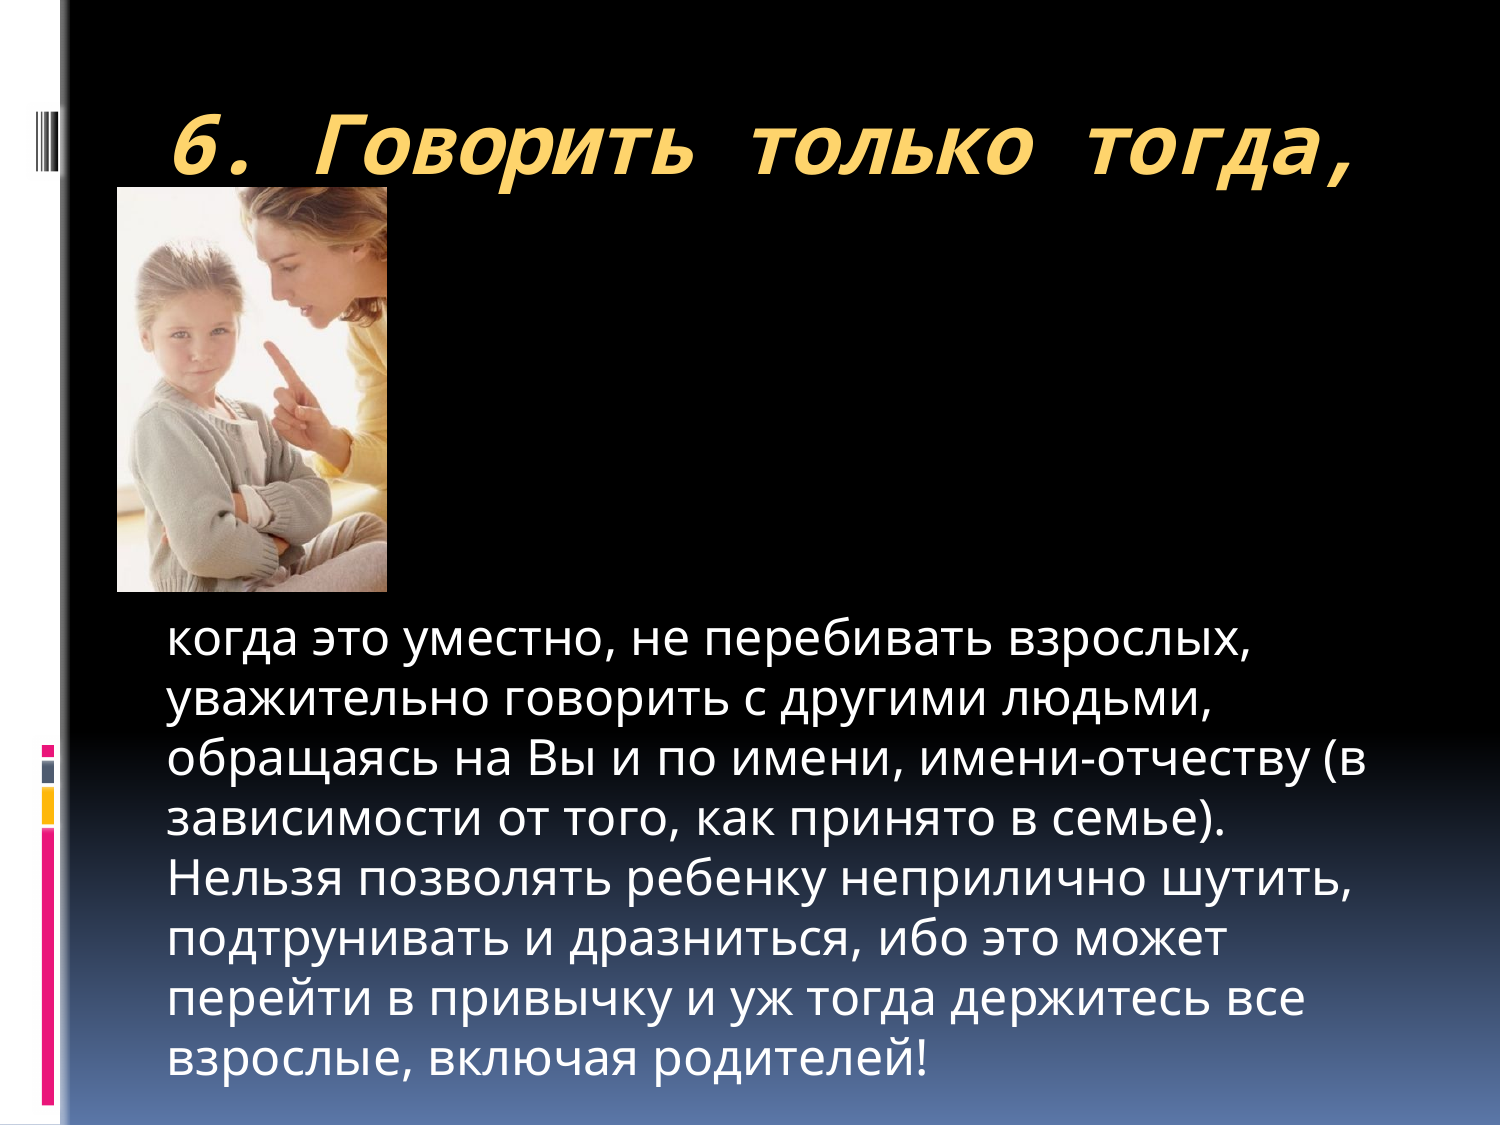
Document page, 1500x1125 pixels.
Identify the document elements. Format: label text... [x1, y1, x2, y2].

picture [116, 186, 388, 593]
title 6. Говорить только тогда, [150, 84, 1425, 235]
list когда это уместно, не перебивать взрослых, уважительно говорить с другими людьми, обращаясь на Вы и по имени, имени-отчеству (в зависимости от того, как принято в семье). Нельзя позволять ребенку неприлично шутить, подтрунивать и дразниться, ибо это может перейти в привычку и уж тогда держитесь все взрослые, включая родителей! [140, 597, 1428, 1125]
